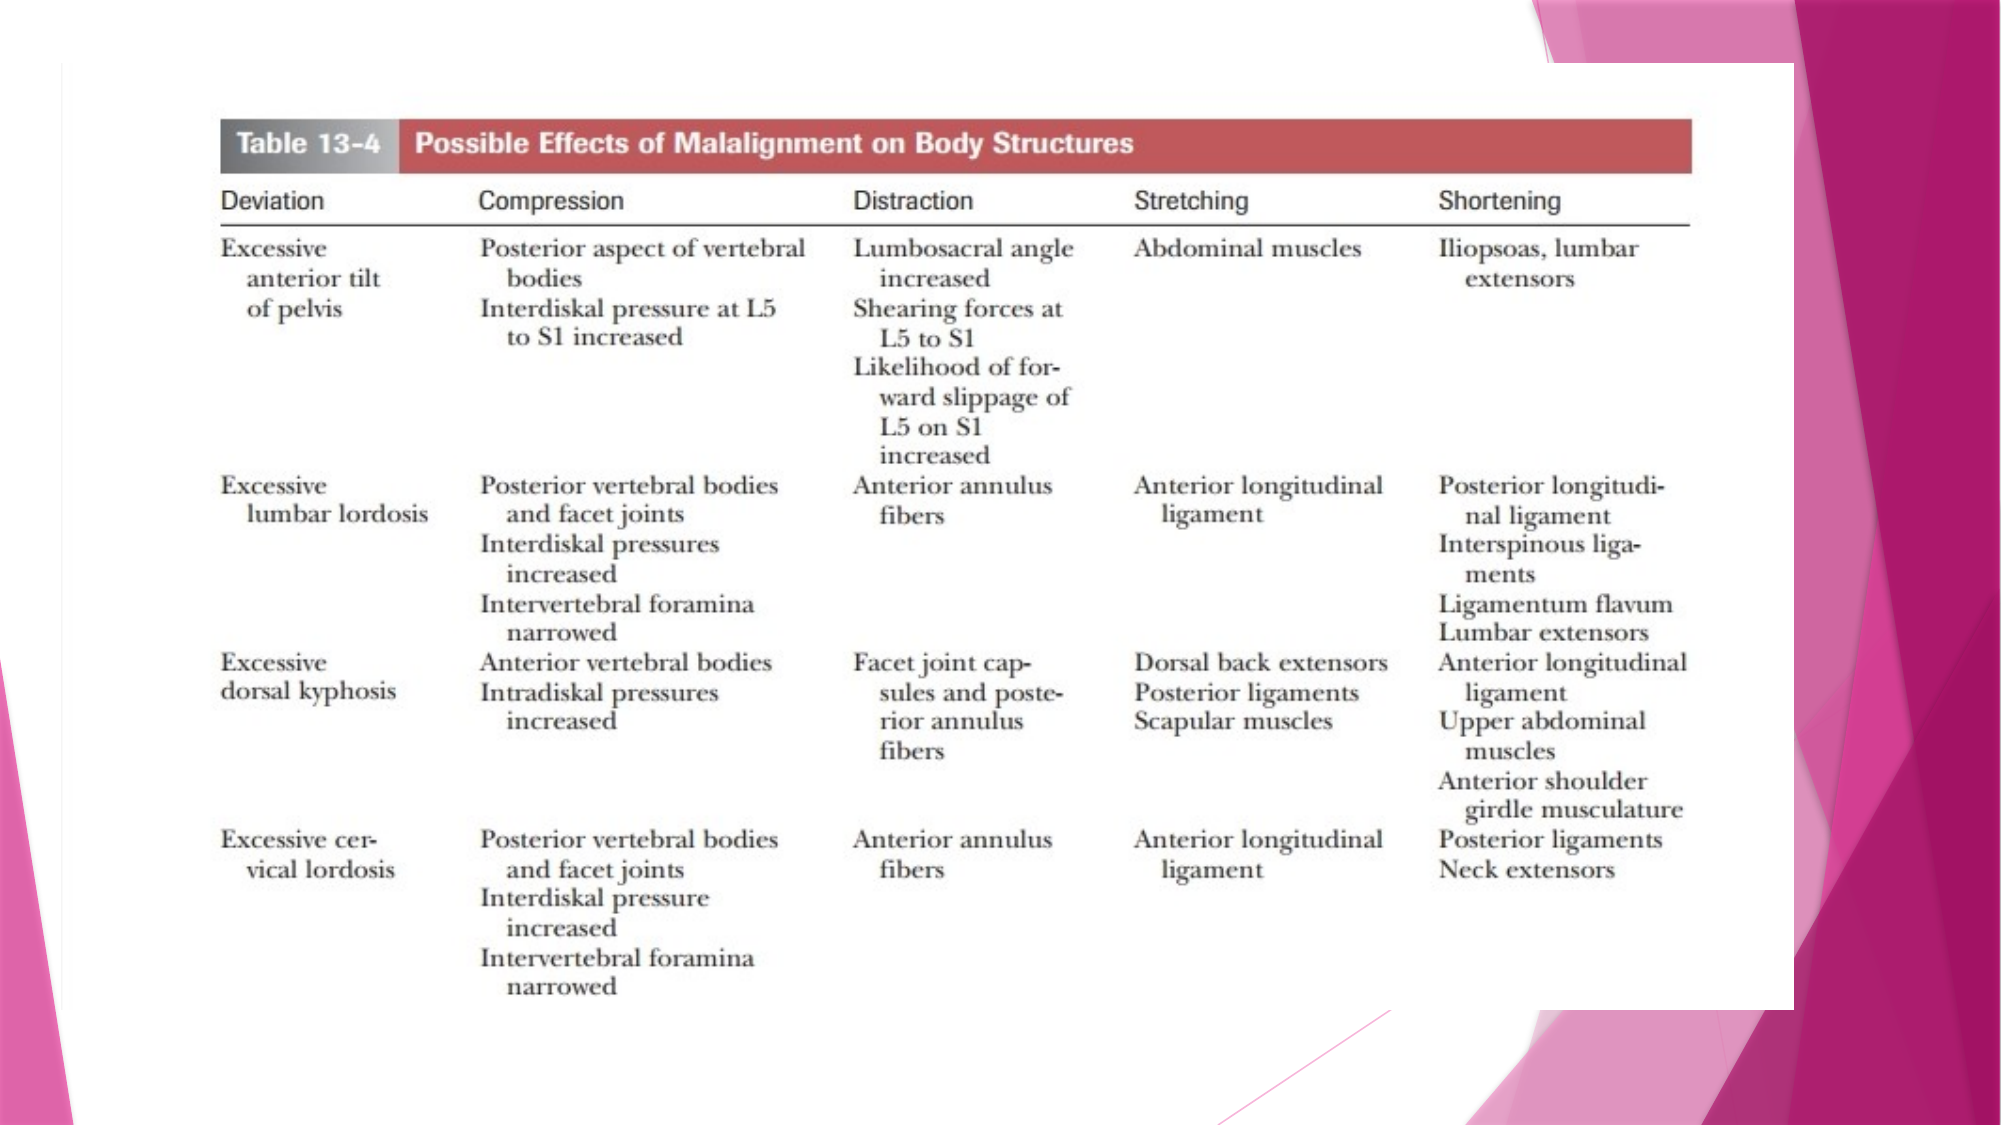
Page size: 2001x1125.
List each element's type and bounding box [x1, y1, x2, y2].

list [61, 63, 1794, 1010]
